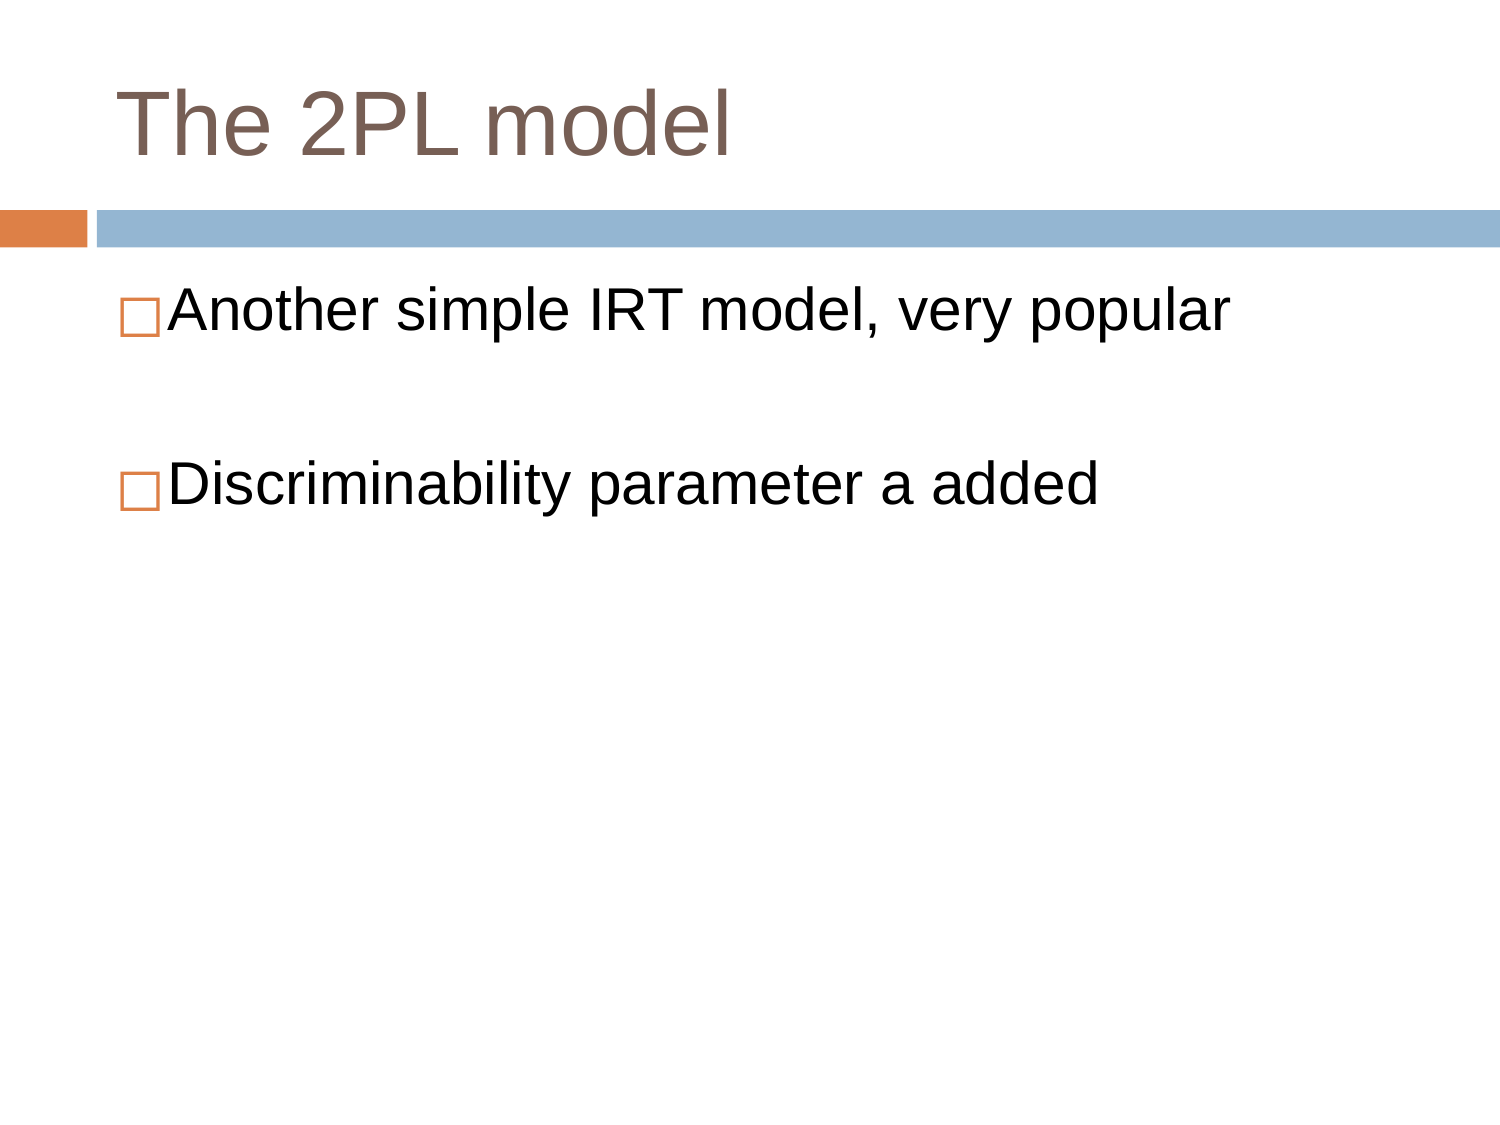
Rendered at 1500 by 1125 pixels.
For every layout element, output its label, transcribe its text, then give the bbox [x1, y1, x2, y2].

list Another simple IRT model, very popular Discriminability parameter a added [100, 262, 1438, 1000]
title The 2PL model [100, 37, 1438, 200]
